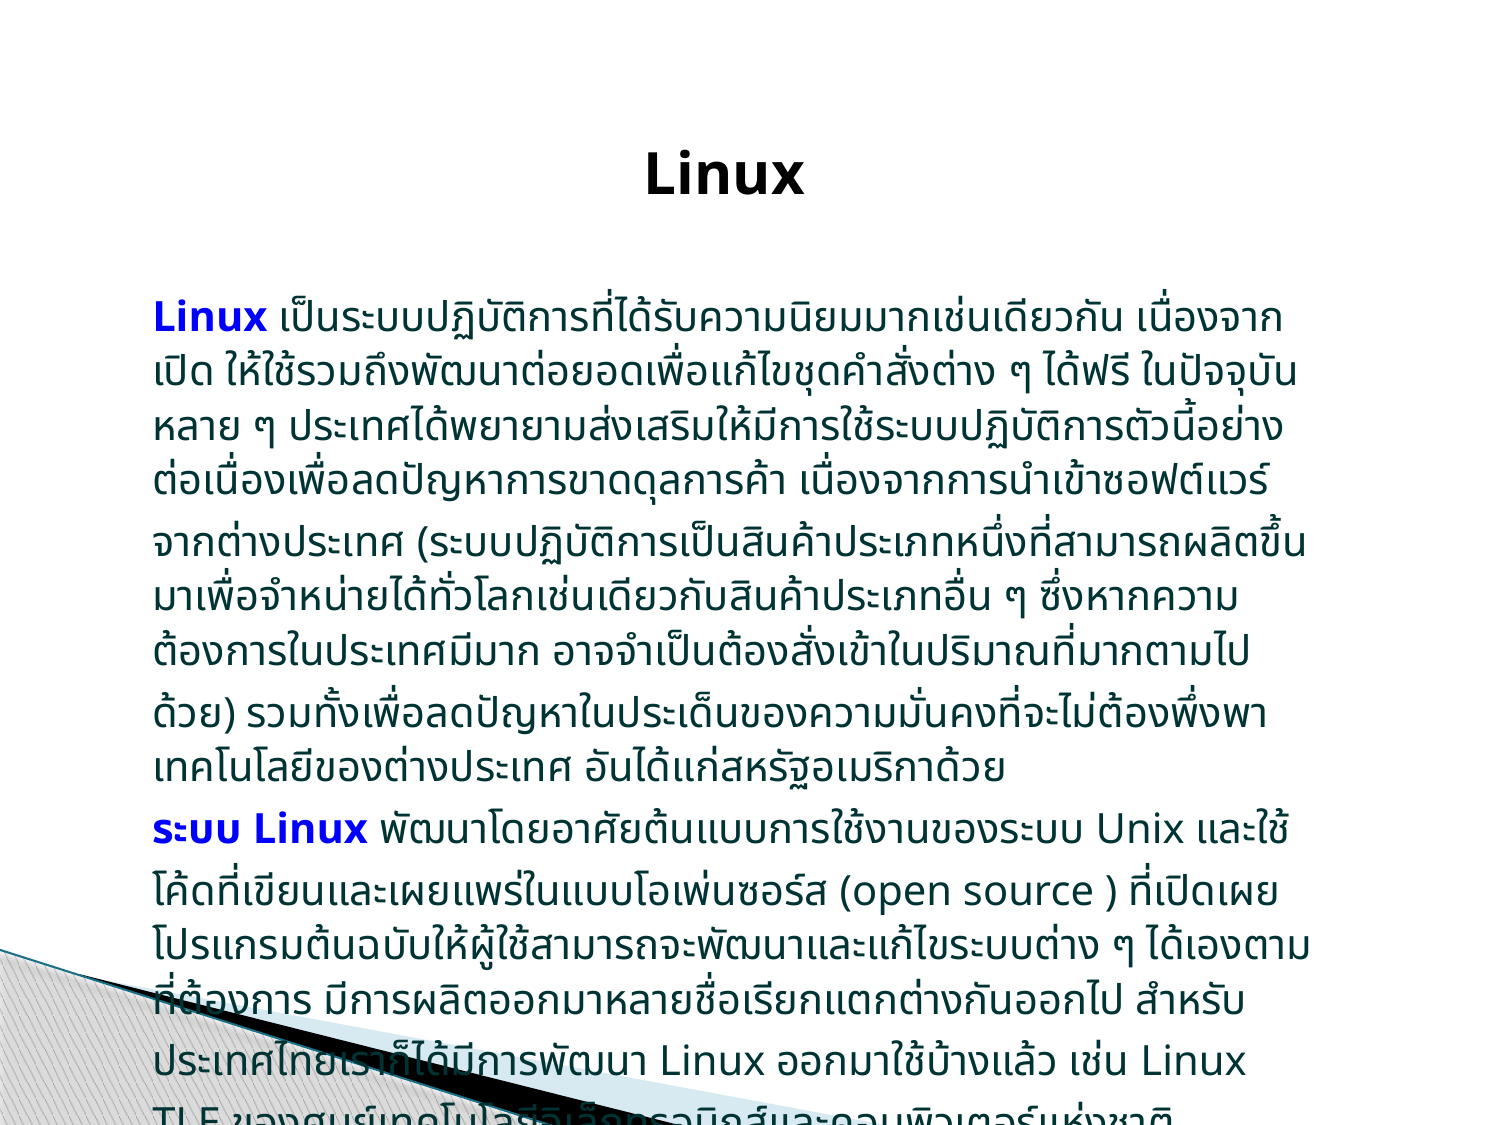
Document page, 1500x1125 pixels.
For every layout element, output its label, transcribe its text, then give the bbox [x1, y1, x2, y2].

table_header Linux เป็นระบบปฏิบัติการที่ได้รับความนิยมมากเช่นเดียวกัน เนื่องจากเปิด ให้ใช้รวมถึงพัฒนาต่อยอดเพื่อแก้ไขชุดคำสั่งต่าง ๆ ได้ฟรี ในปัจจุบันหลาย ๆ ประเทศได้พยายามส่งเสริมให้มีการใช้ระบบปฏิบัติการตัวนี้อย่างต่อเนื่องเพื่อลดปัญหาการขาดดุลการค้า เนื่องจากการนำเข้าซอฟต์แวร์จากต่างประเทศ (ระบบปฏิบัติการเป็นสินค้าประเภทหนึ่งที่สามารถผลิตขึ้นมาเพื่อจำหน่ายได้ทั่วโลกเช่นเดียวกับสินค้าประเภทอื่น ๆ ซึ่งหากความต้องการในประเทศมีมาก อาจจำเป็นต้องสั่งเข้าในปริมาณที่มากตามไปด้วย) รวมทั้งเพื่อลดปัญหาในประเด็นของความมั่นคงที่จะไม่ต้องพึ่งพาเทคโนโลยีของต่างประเทศ อันได้แก่สหรัฐอเมริกาด้วย ระบบ Linux พัฒนาโดยอาศัยต้นแบบการใช้งานของระบบ Unix และใช้โค้ดที่เขียนและเผยแพร่ในแบบโอเพ่นซอร์ส (open source ) ที่เปิดเผยโปรแกรมต้นฉบับให้ผู้ใช้สามารถจะพัฒนาและแก้ไขระบบต่าง ๆ ได้เองตามที่ต้องการ มีการผลิตออกมาหลายชื่อเรียกแตกต่างกันออกไป สำหรับประเทศไทยเราก็ได้มีการพัฒนา Linux ออกมาใช้บ้างแล้ว เช่น Linux TLE ของศูนย์เทคโนโลยีอิเล็กทรอนิกส์และคอมพิวเตอร์แห่งชาติ (National Electronics and Computer Technology Center ) หรือ NECTEC (อ่านว่า “ เนค - เทค” ) เป็นต้น Linux มีทั้งแบบที่ใช้สำหรับงานบนเครื่องสำหรับผู้ใช้คนเดียว และแบบที่ใช้สำหรับงานควบคุมเครือข่ายเช่นเดียวกันกับระบบปฏิบัติการแบบ Unix [152, 229, 1324, 1125]
text_box Linux [629, 128, 820, 214]
